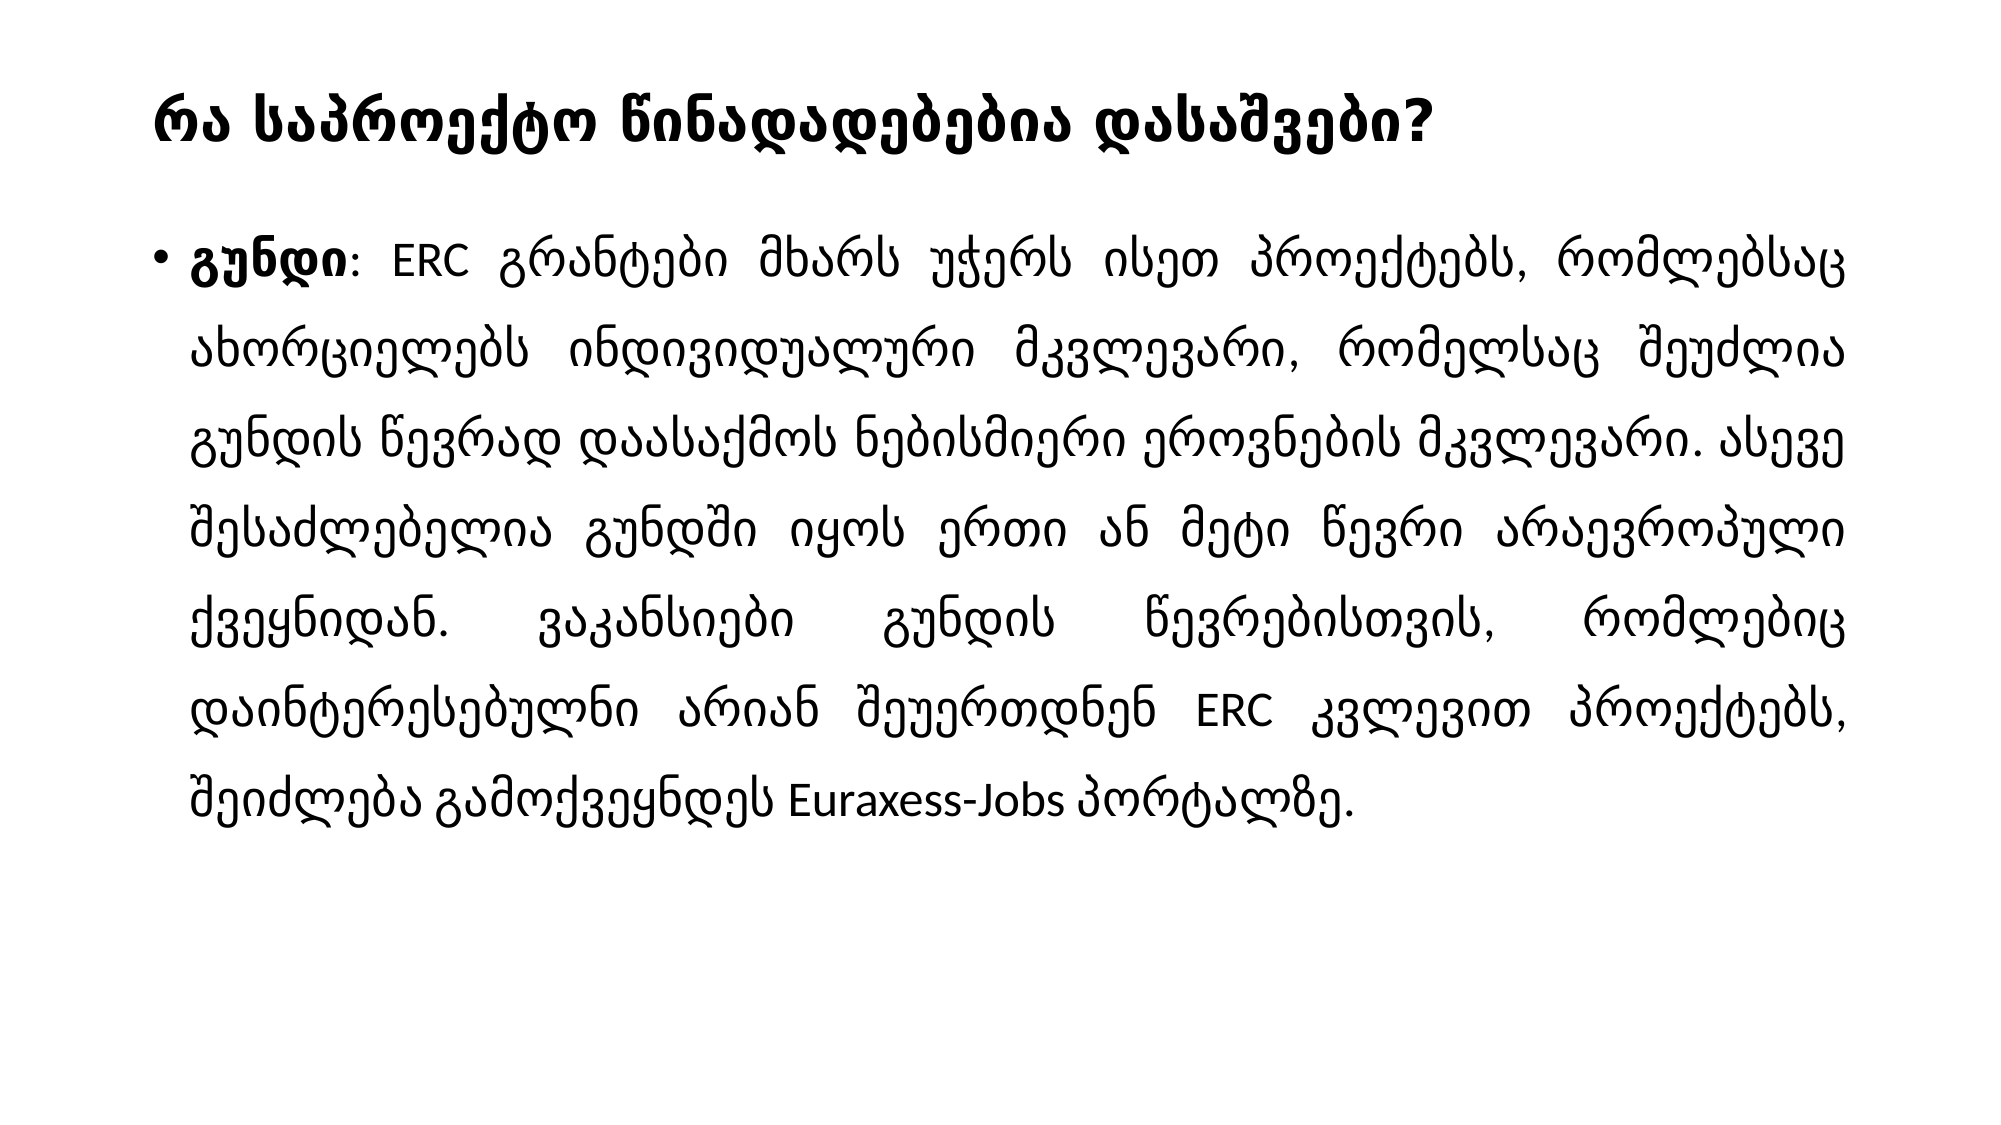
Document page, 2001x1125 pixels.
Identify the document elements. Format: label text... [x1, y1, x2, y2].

title რა საპროექტო წინადადებებია დასაშვები? [137, 31, 1863, 188]
list გუნდი: ERC გრანტები მხარს უჭერს ისეთ პროექტებს, რომლებსაც ახორციელებს ინდივიდუალური მკვლევარი, რომელსაც შეუძლია გუნდის წევრად დაასაქმოს ნებისმიერი ეროვნების მკვლევარი. ასევე შესაძლებელია გუნდში იყოს ერთი ან მეტი წევრი არაევროპული ქვეყნიდან. ვაკანსიები გუნდის წევრებისთვის, რომლებიც დაინტერესებულნი არიან შეუერთდნენ ERC კვლევით პროექტებს, შეიძლება გამოქვეყნდეს Euraxess-Jobs პორტალზე. [137, 188, 1863, 1073]
